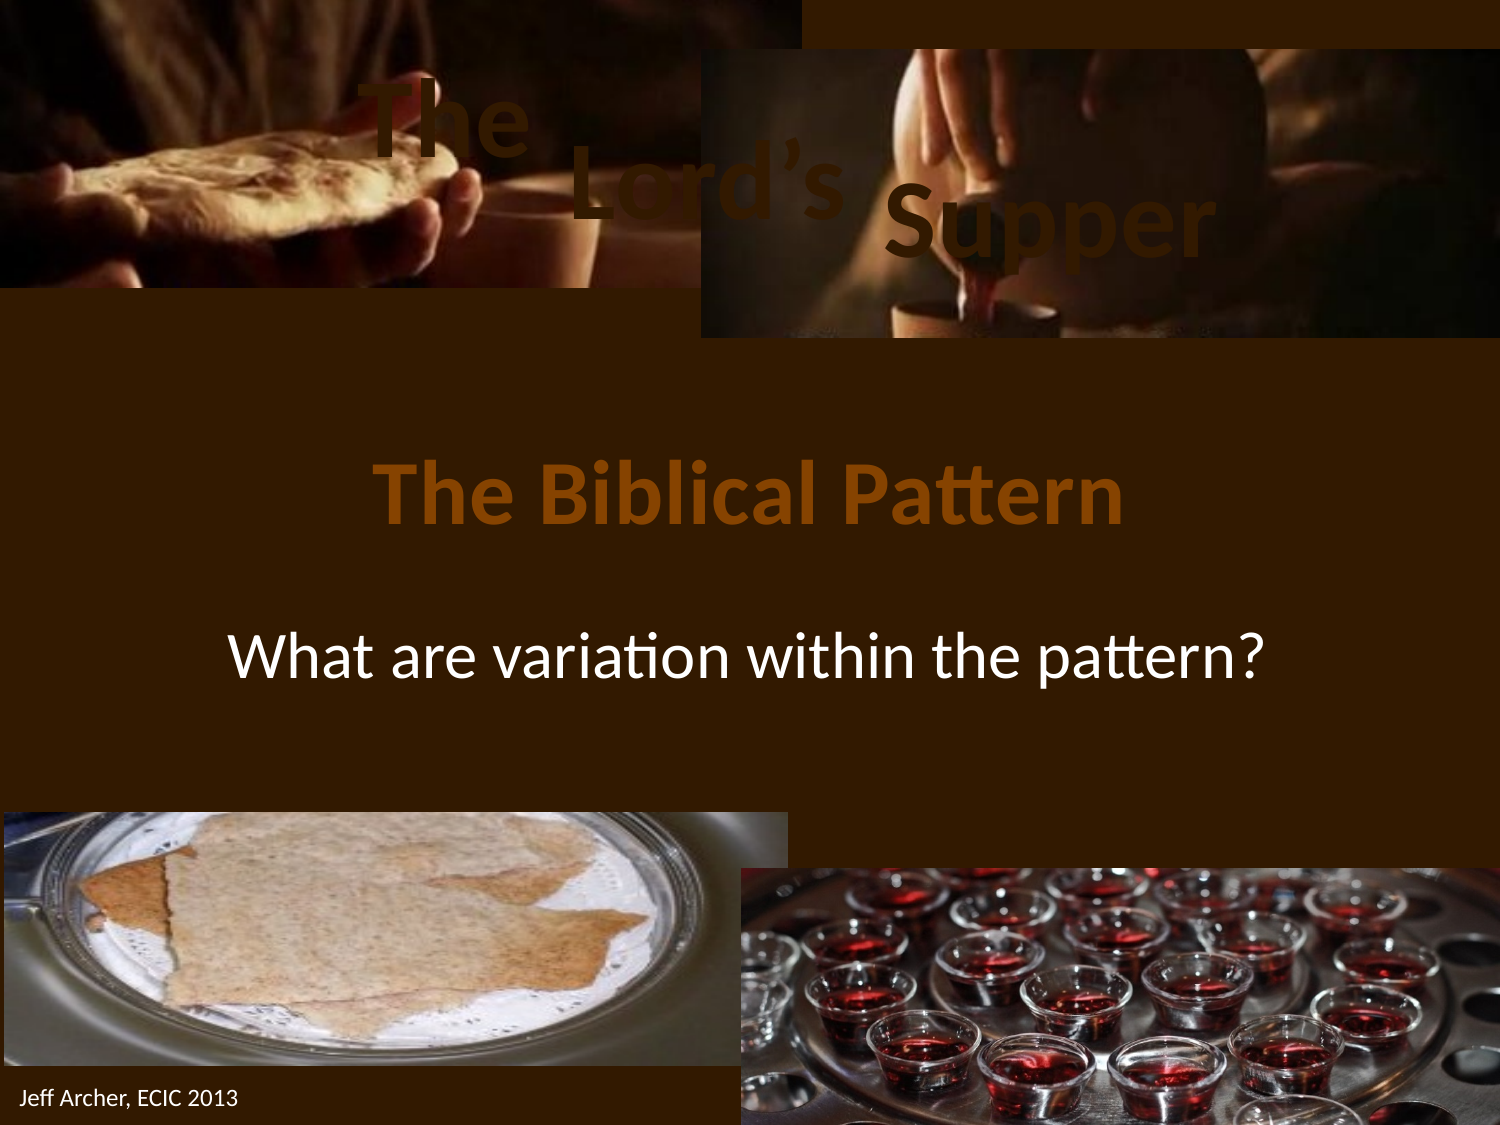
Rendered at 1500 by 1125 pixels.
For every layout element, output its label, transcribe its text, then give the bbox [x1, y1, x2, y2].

picture [0, 0, 1500, 338]
text_box The Biblical Pattern [0, 424, 1500, 550]
text_box Jeff Archer, ECIC 2013 [4, 1074, 368, 1120]
picture [4, 812, 1500, 1125]
text_box What are variation within the pattern? [212, 604, 1300, 699]
